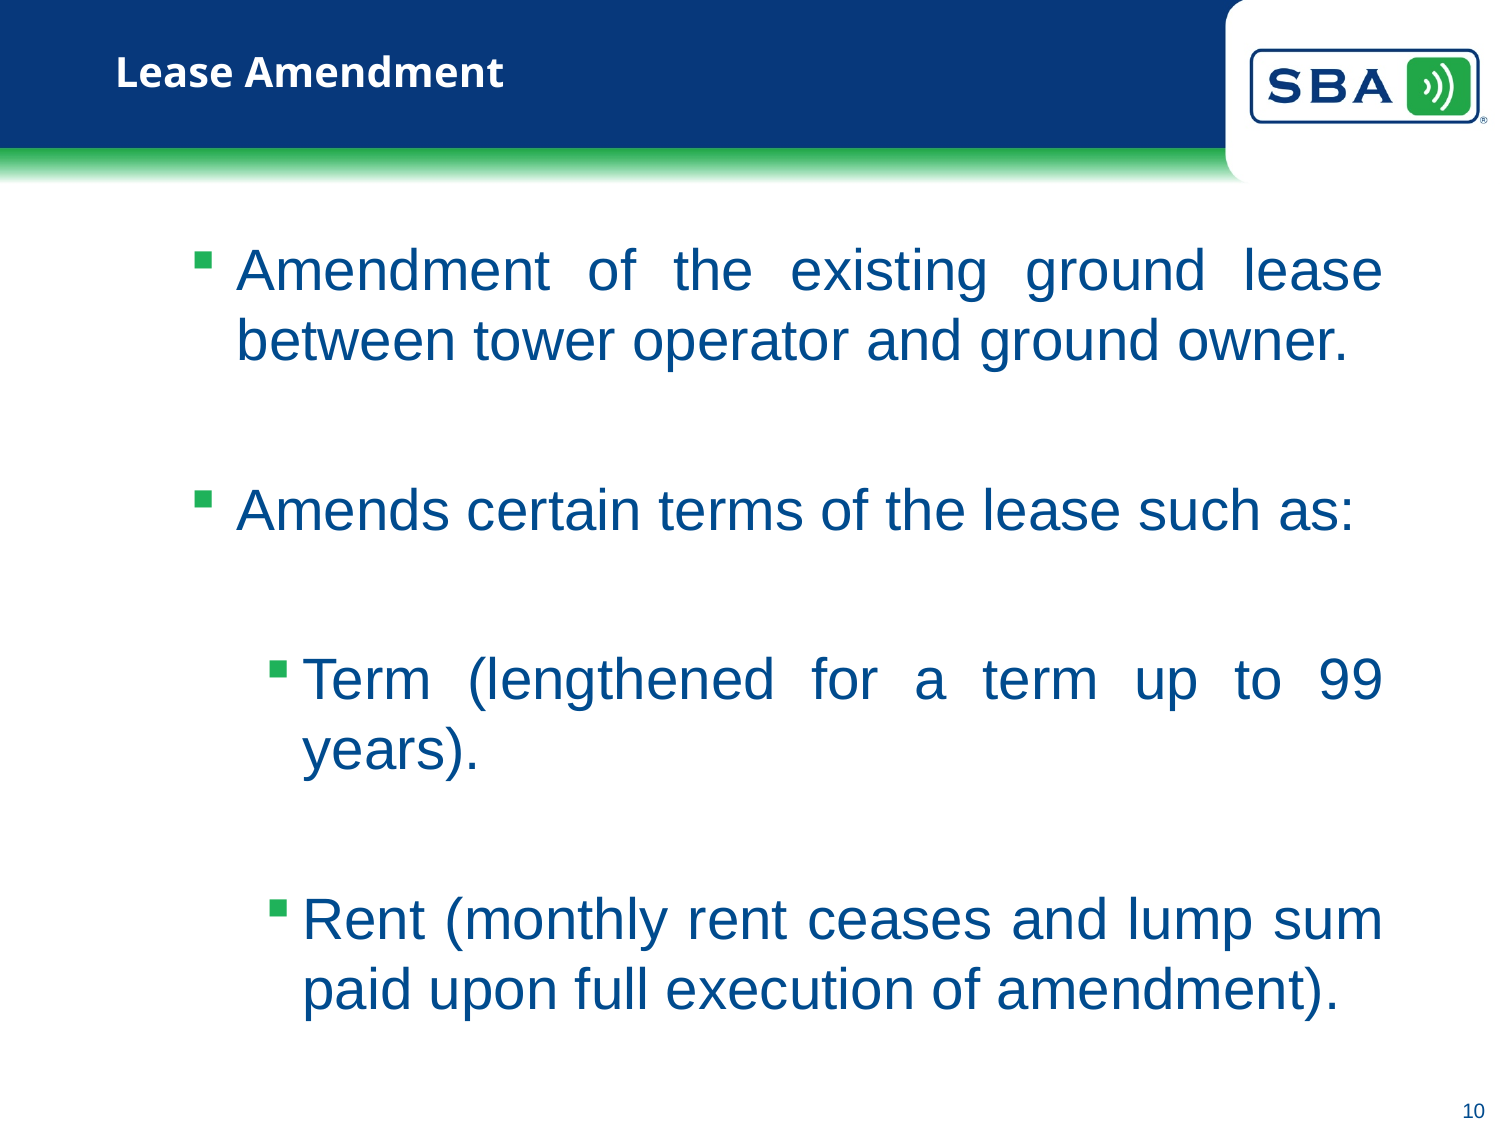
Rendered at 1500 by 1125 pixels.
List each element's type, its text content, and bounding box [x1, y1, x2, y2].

list Amendment of the existing ground lease between tower operator and ground owner. Amends certain terms of the lease such as: Term (lengthened for a term up to 99 years). Rent (monthly rent ceases and lump sum paid upon full execution of amendment). [99, 224, 1400, 947]
title Lease Amendment [99, 0, 1400, 143]
picture [0, 0, 1500, 1125]
